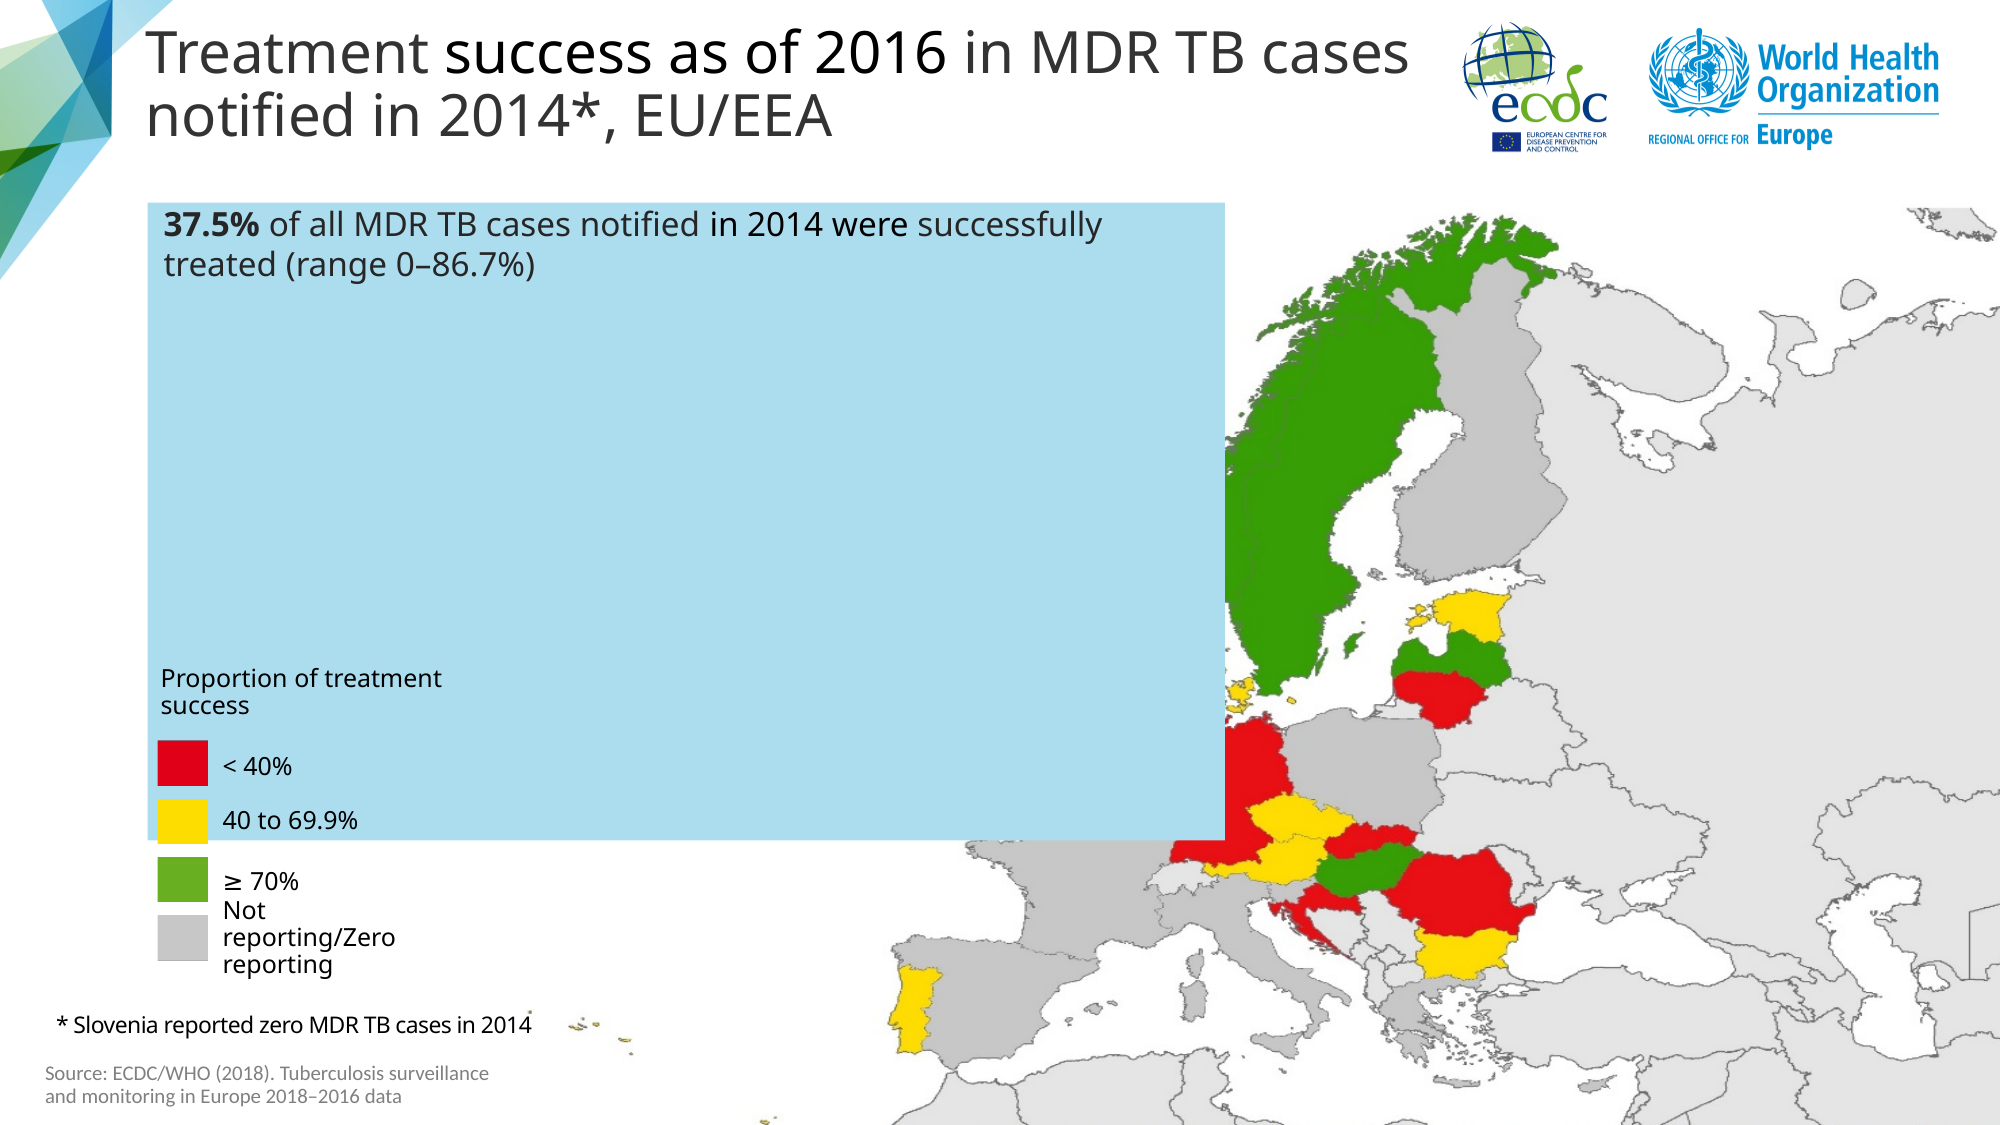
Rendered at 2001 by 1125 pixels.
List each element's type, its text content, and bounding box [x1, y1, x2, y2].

text_box * Slovenia reported zero MDR TB cases in 2014 [41, 1006, 152, 1046]
title Treatment success as of 2016 in MDR TB cases notified in 2014*, EU/EEA [145, 23, 1433, 159]
text_box Source: ECDC/WHO (2018). Tuberculosis surveillance and monitoring in Europe 2018–2016 data [45, 1062, 152, 1125]
picture [0, 0, 2000, 1125]
list 37.5% of all MDR TB cases notified in 2014 were successfully treated (range 0–86.7%) [147, 202, 152, 658]
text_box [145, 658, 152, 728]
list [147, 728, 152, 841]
